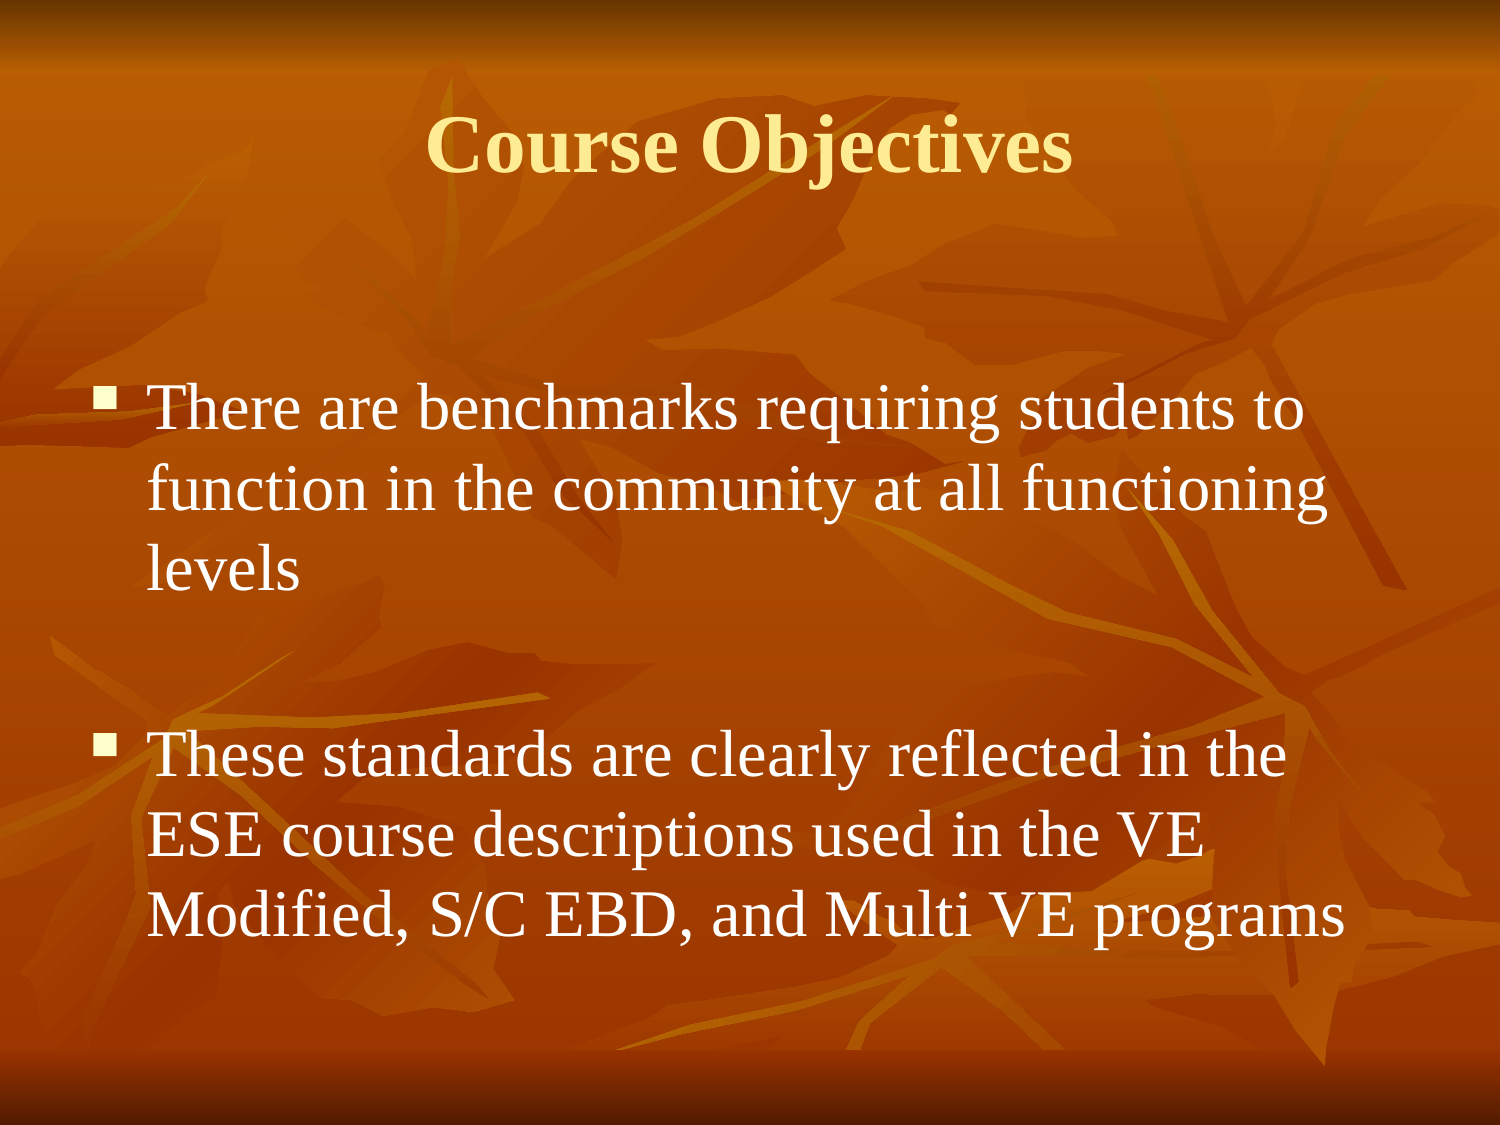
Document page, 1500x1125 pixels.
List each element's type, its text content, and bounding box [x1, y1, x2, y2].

list There are benchmarks requiring students to function in the community at all functioning levels These standards are clearly reflected in the ESE course descriptions used in the VE Modified, S/C EBD, and Multi VE programs [74, 262, 1426, 1006]
title Course Objectives [74, 45, 1426, 234]
